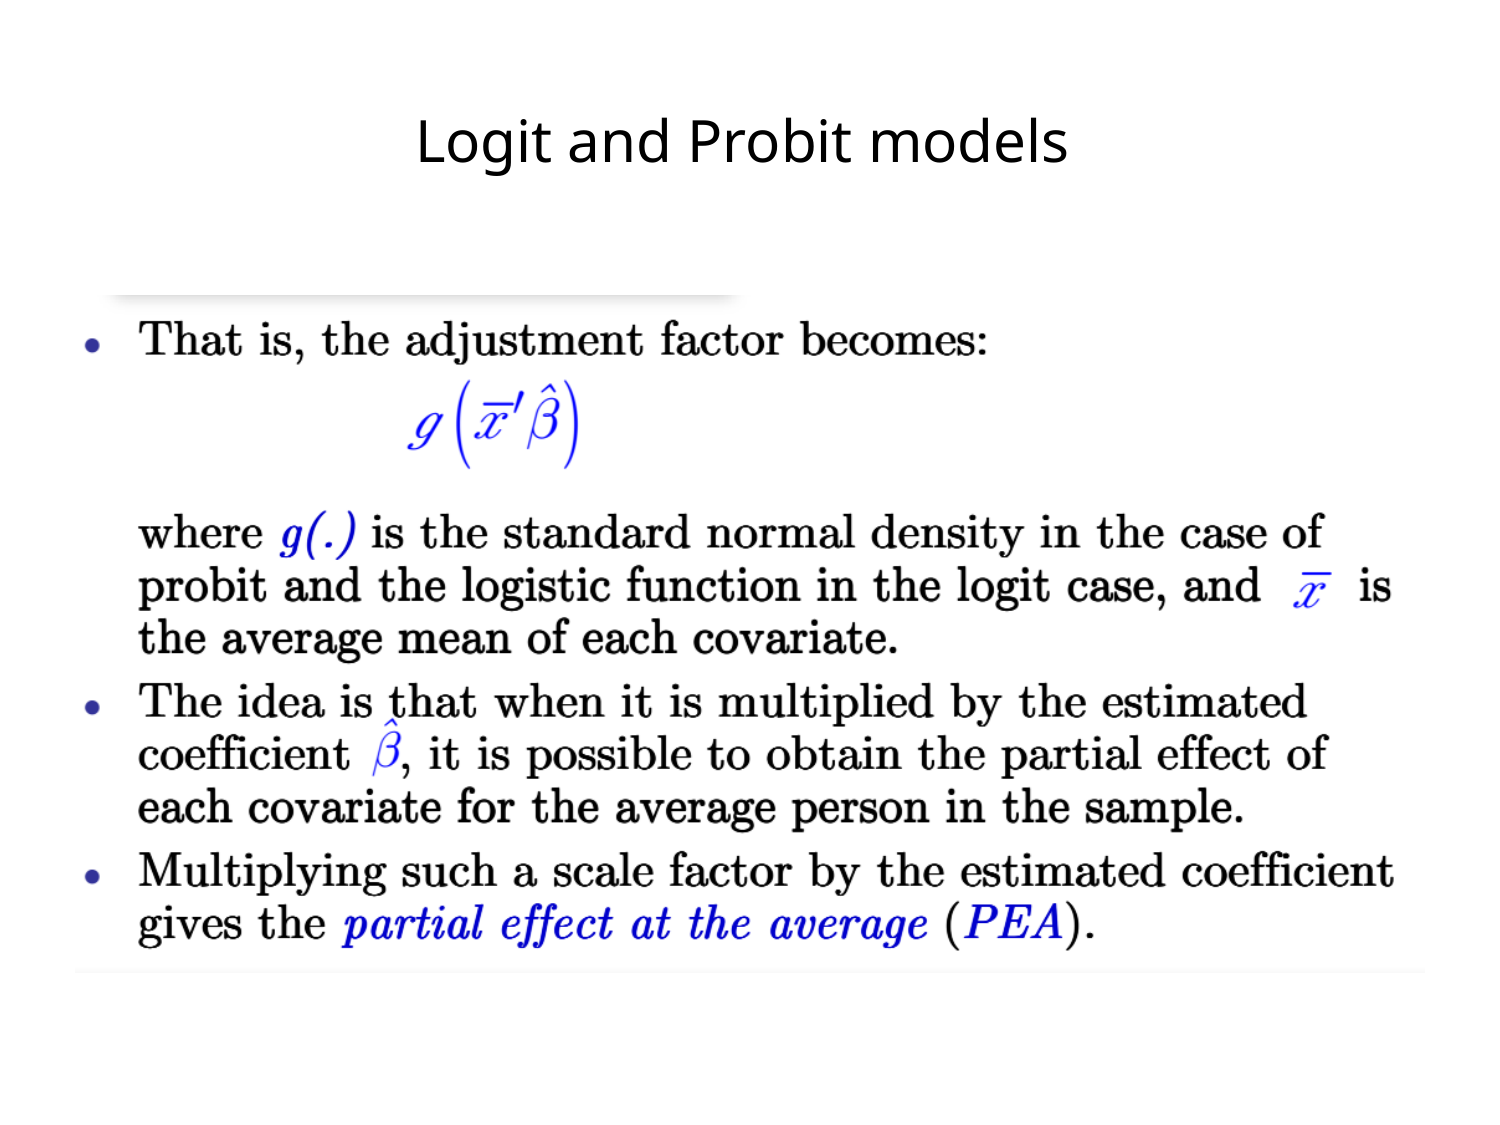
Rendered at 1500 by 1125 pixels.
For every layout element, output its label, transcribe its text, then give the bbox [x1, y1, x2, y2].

title Logit and Probit models [75, 45, 1425, 233]
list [74, 294, 1426, 973]
